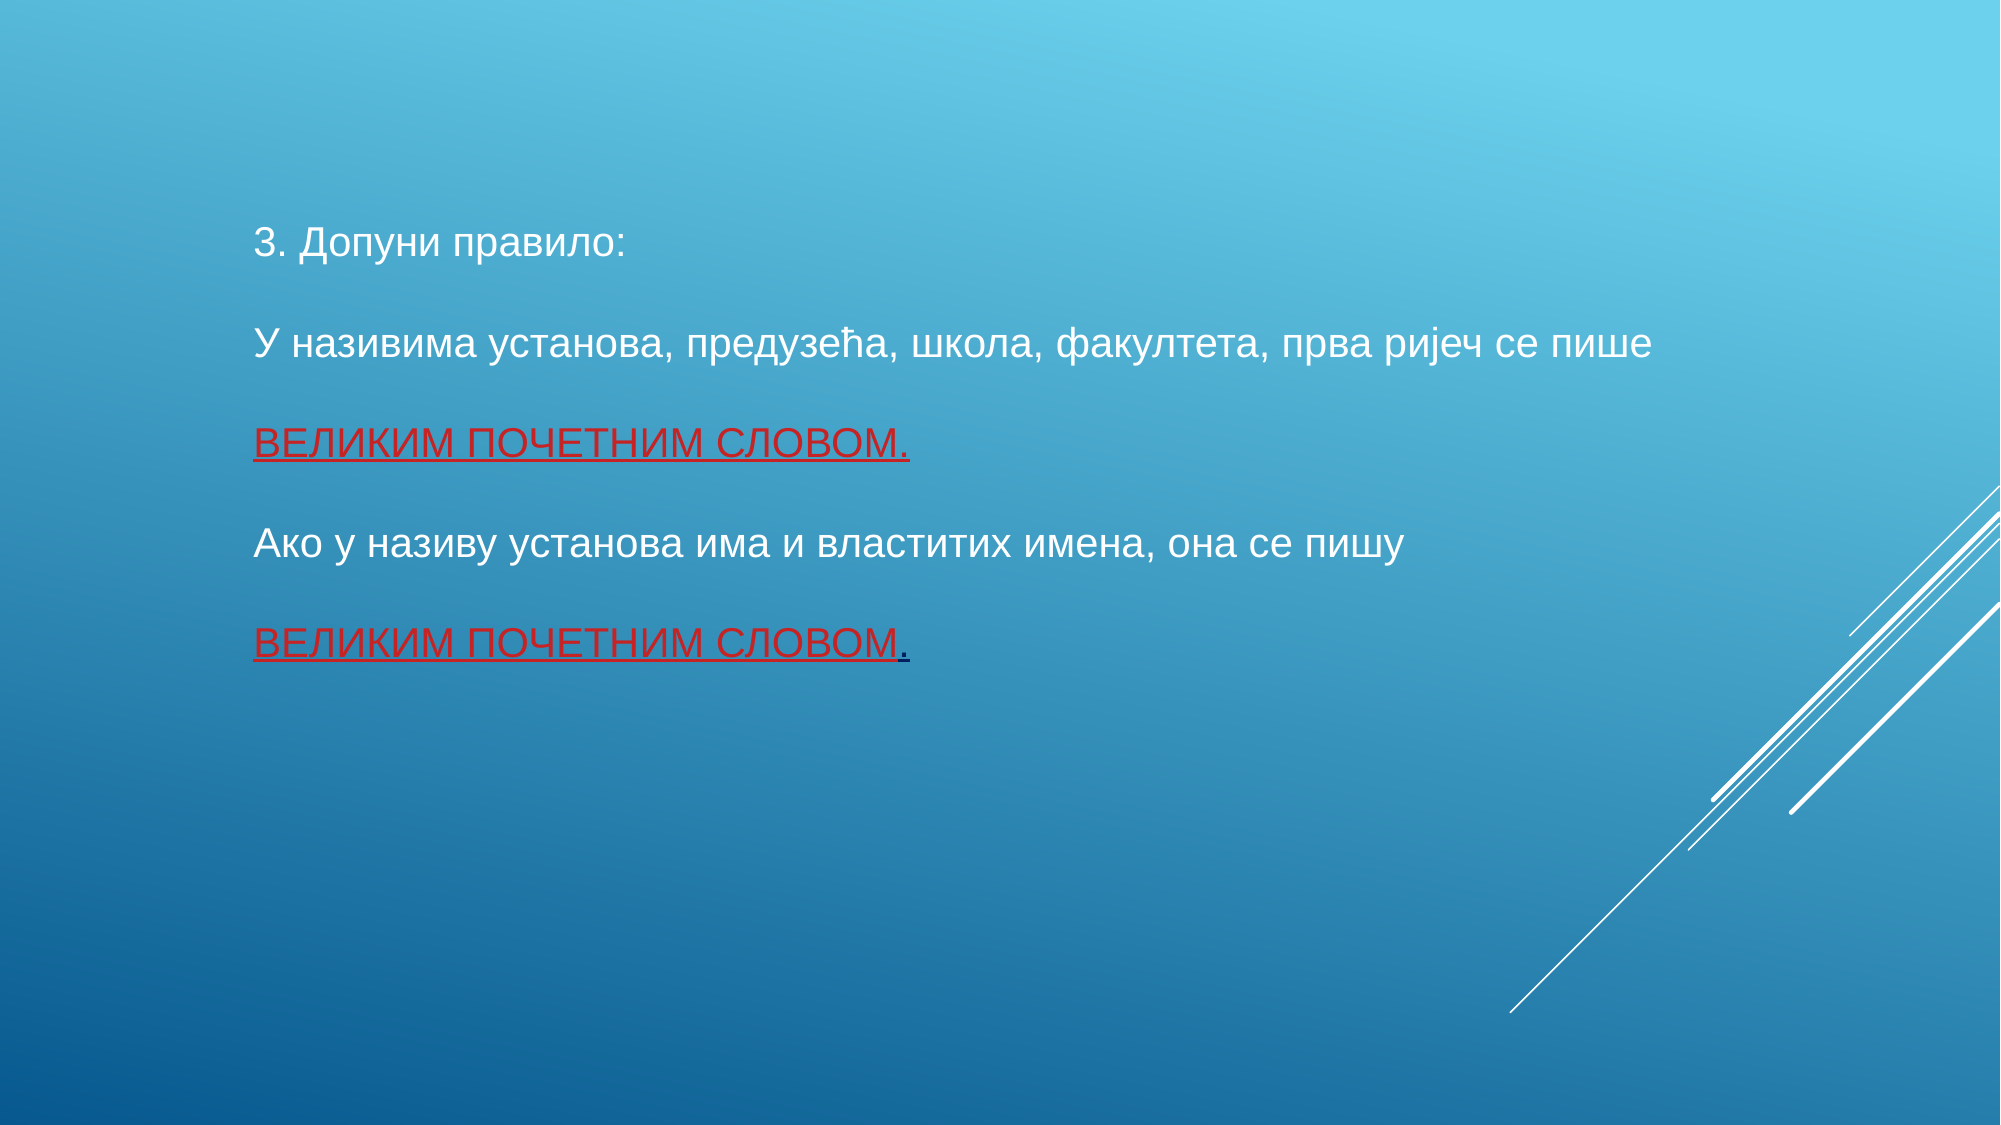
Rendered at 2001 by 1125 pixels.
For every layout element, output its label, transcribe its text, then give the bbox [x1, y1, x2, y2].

text_box 3. Допуни правило: У називима установа, предузећа, школа, факултета, прва ријеч се пише ВЕЛИКИМ ПОЧЕТНИМ СЛОВОМ. Ако у називу установа има и властитих имена, она се пишу ВЕЛИКИМ ПОЧЕТНИМ СЛОВОМ. [238, 207, 1669, 673]
